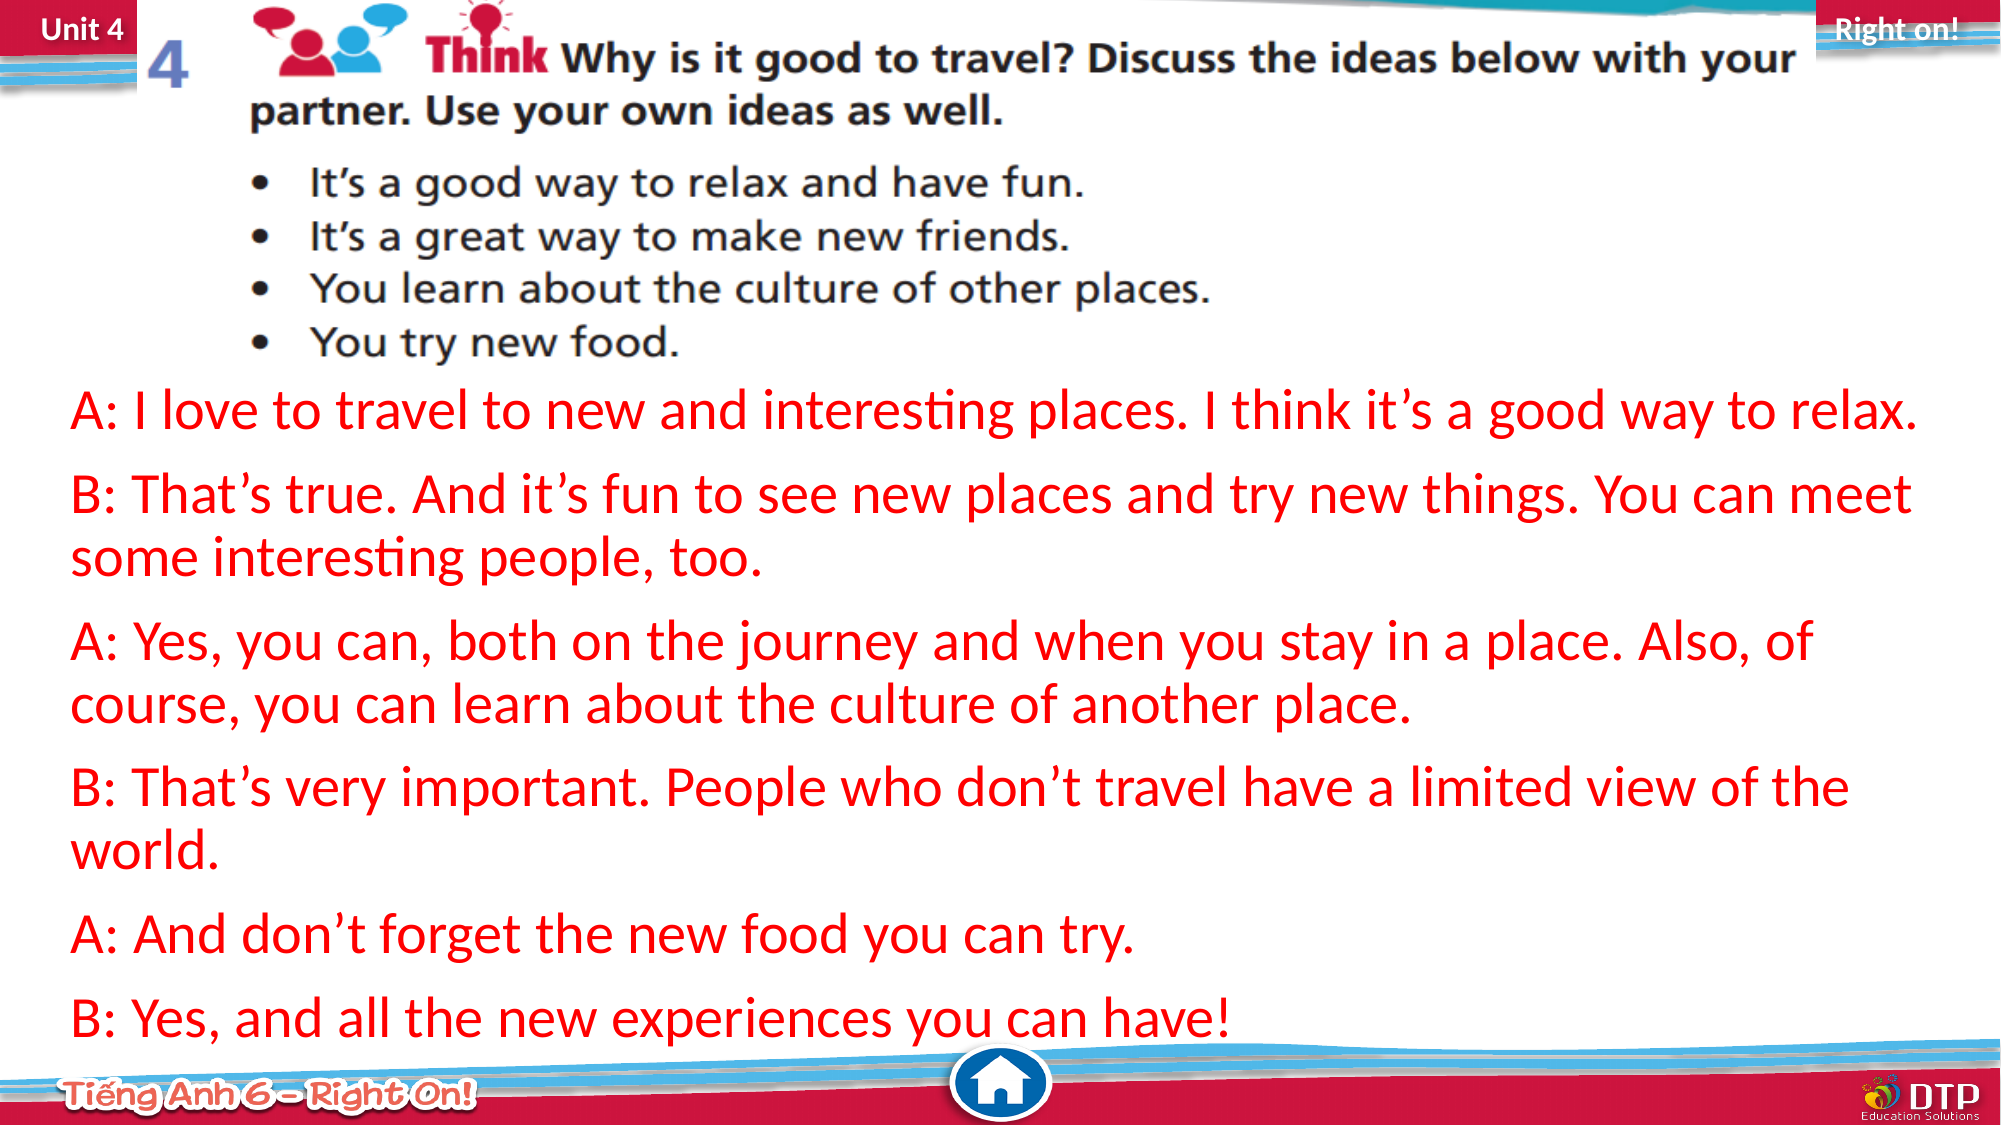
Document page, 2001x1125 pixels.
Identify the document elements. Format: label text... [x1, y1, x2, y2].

picture [0, 0, 2000, 1125]
list A: I love to travel to new and interesting places. I think it’s a good way to relax. B: That’s true. And it’s fun to see new places and try new things. You can meet some interesting people, too. A: Yes, you can, both on the journey and when you stay in a place. Also, of course, you can learn about the culture of another place. B: That’s very important. People who don’t travel have a limited view of the world. A: And don’t forget the new food you can try. B: Yes, and all the new experiences you can have! [55, 371, 1945, 910]
